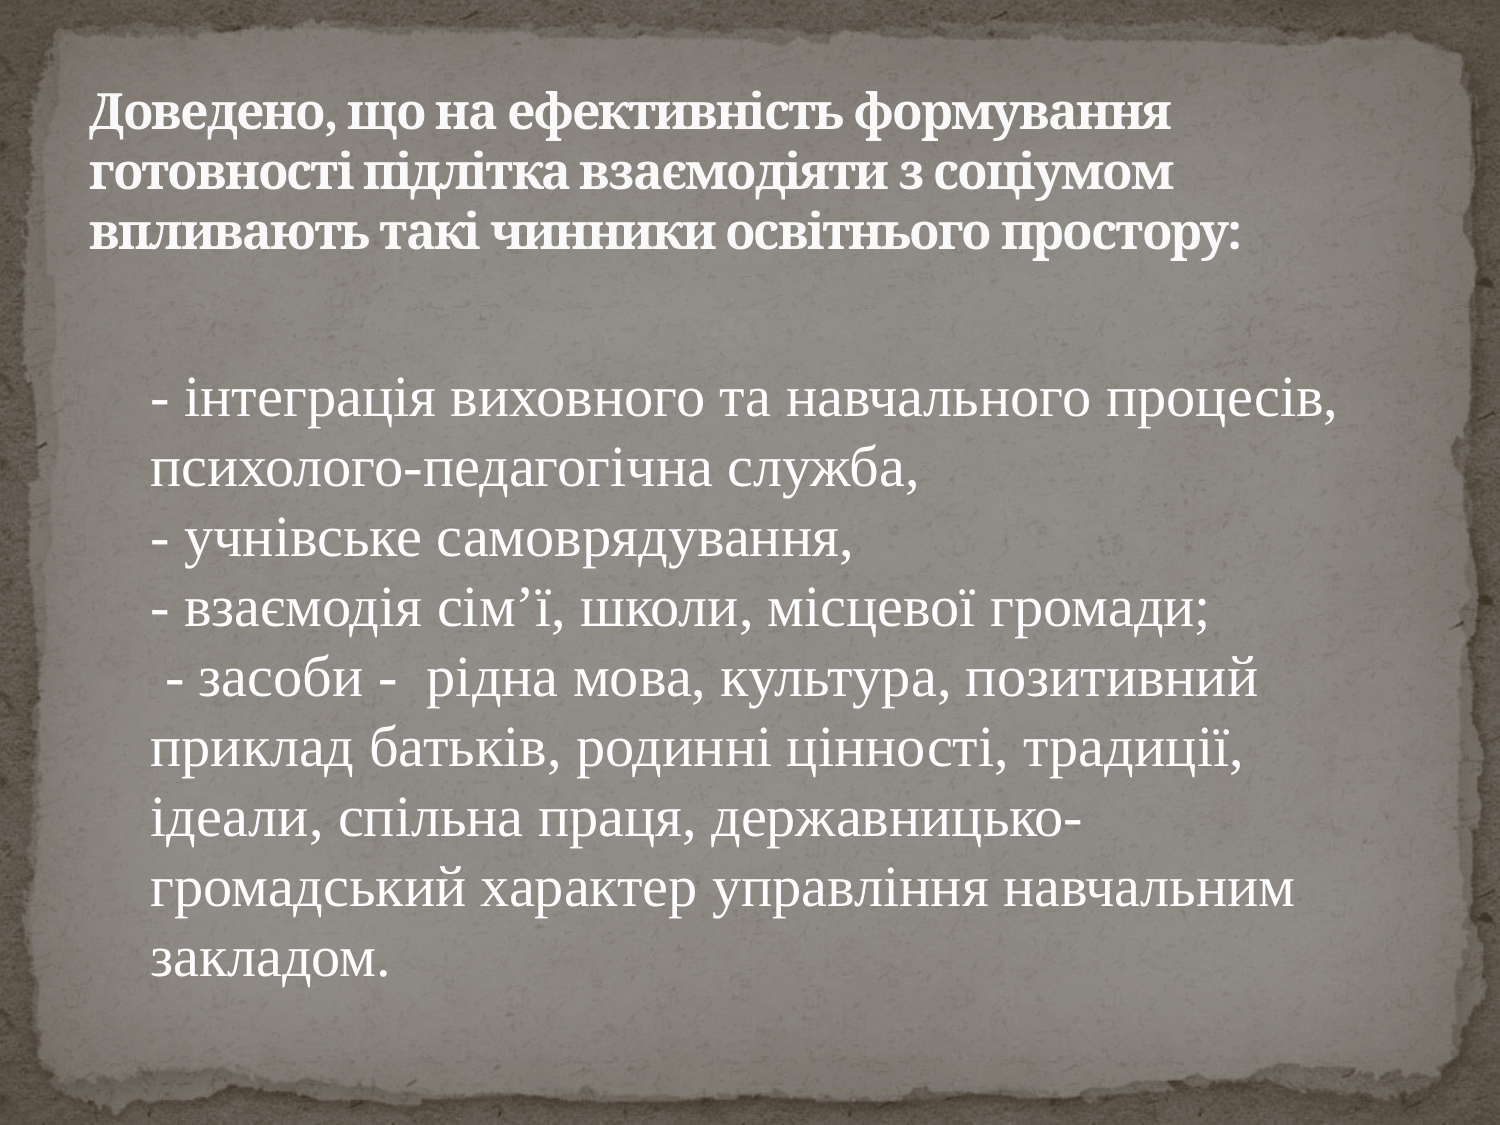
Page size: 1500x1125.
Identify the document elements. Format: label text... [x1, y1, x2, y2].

text_box - інтеграція виховного та навчального процесів, психолого-педагогічна служба, - учнівське самоврядування, - взаємодія сім’ї, школи, місцевої громади; - засоби - рідна мова, культура, позитивний приклад батьків, родинні цінності, традиції, ідеали, спільна праця, державницько-громадський характер управління навчальним закладом. [135, 350, 1412, 995]
title Доведено, що на ефективність формування готовності підлітка взаємодіяти з соціумом впливають такі чинники освітнього простору: [74, 45, 1447, 268]
